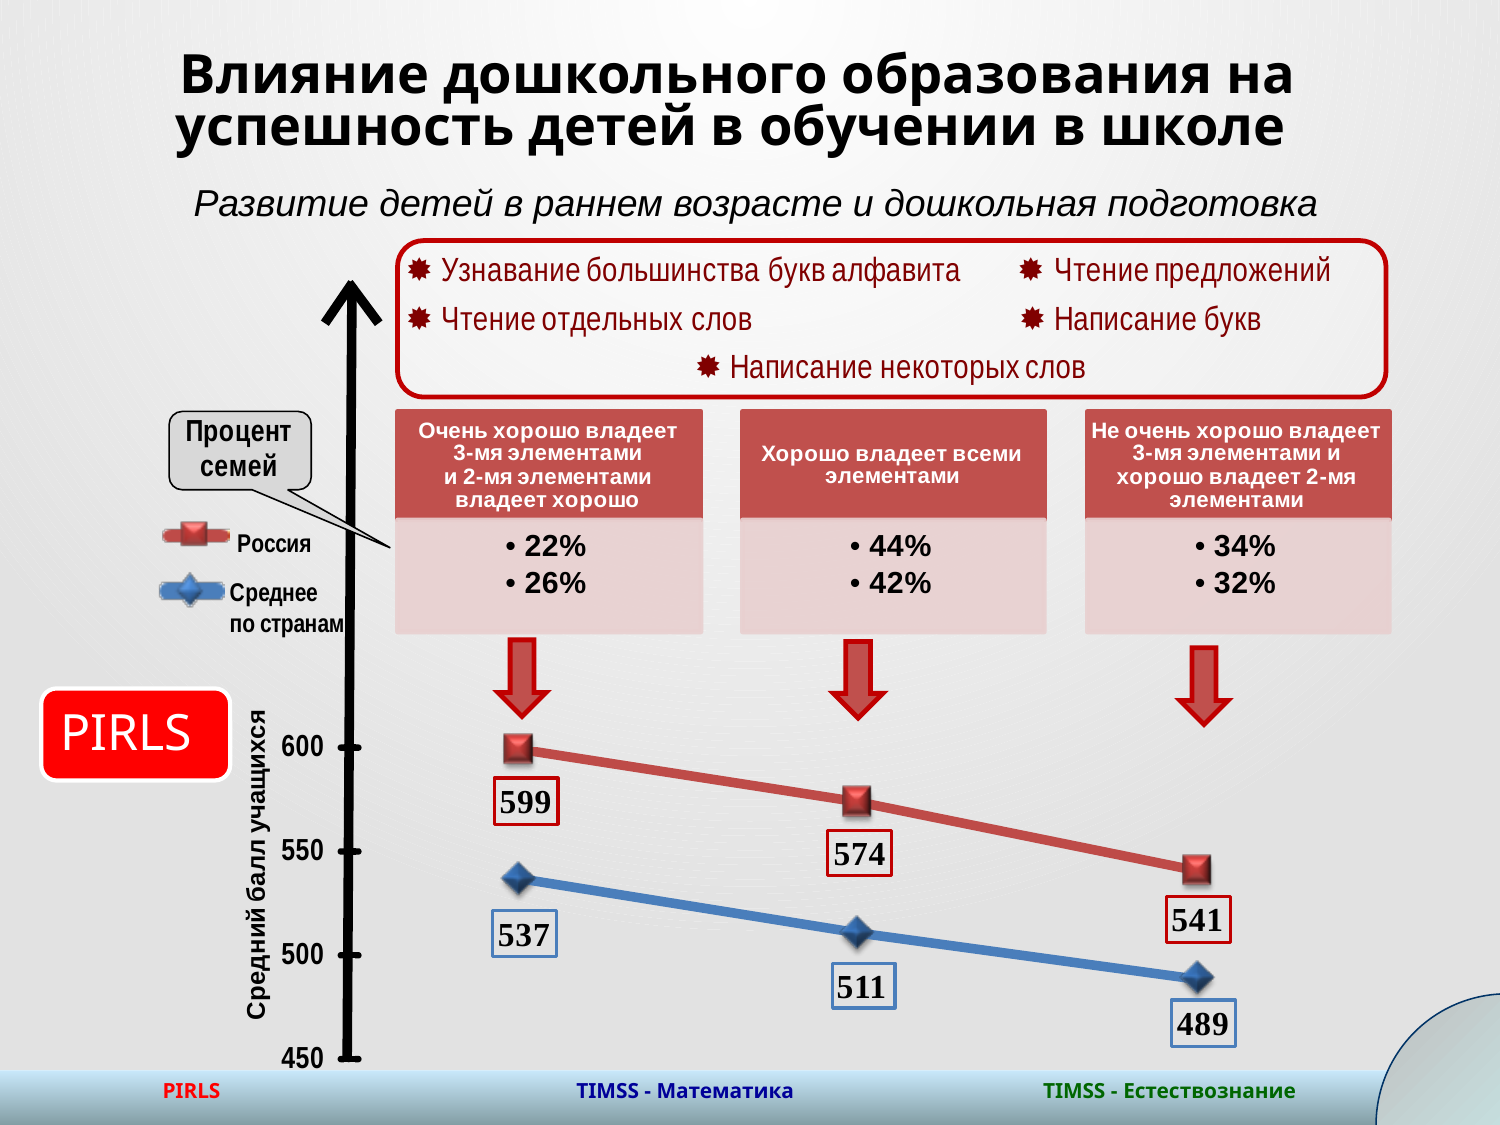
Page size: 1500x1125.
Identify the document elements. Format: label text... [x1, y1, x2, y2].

text_box Развитие детей в раннем возрасте и дошкольная подготовка [88, 171, 1424, 231]
title Влияние дошкольного образования на успешность детей в обучении в школе [0, 66, 1477, 141]
picture [147, 236, 1400, 1090]
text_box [40, 668, 231, 801]
